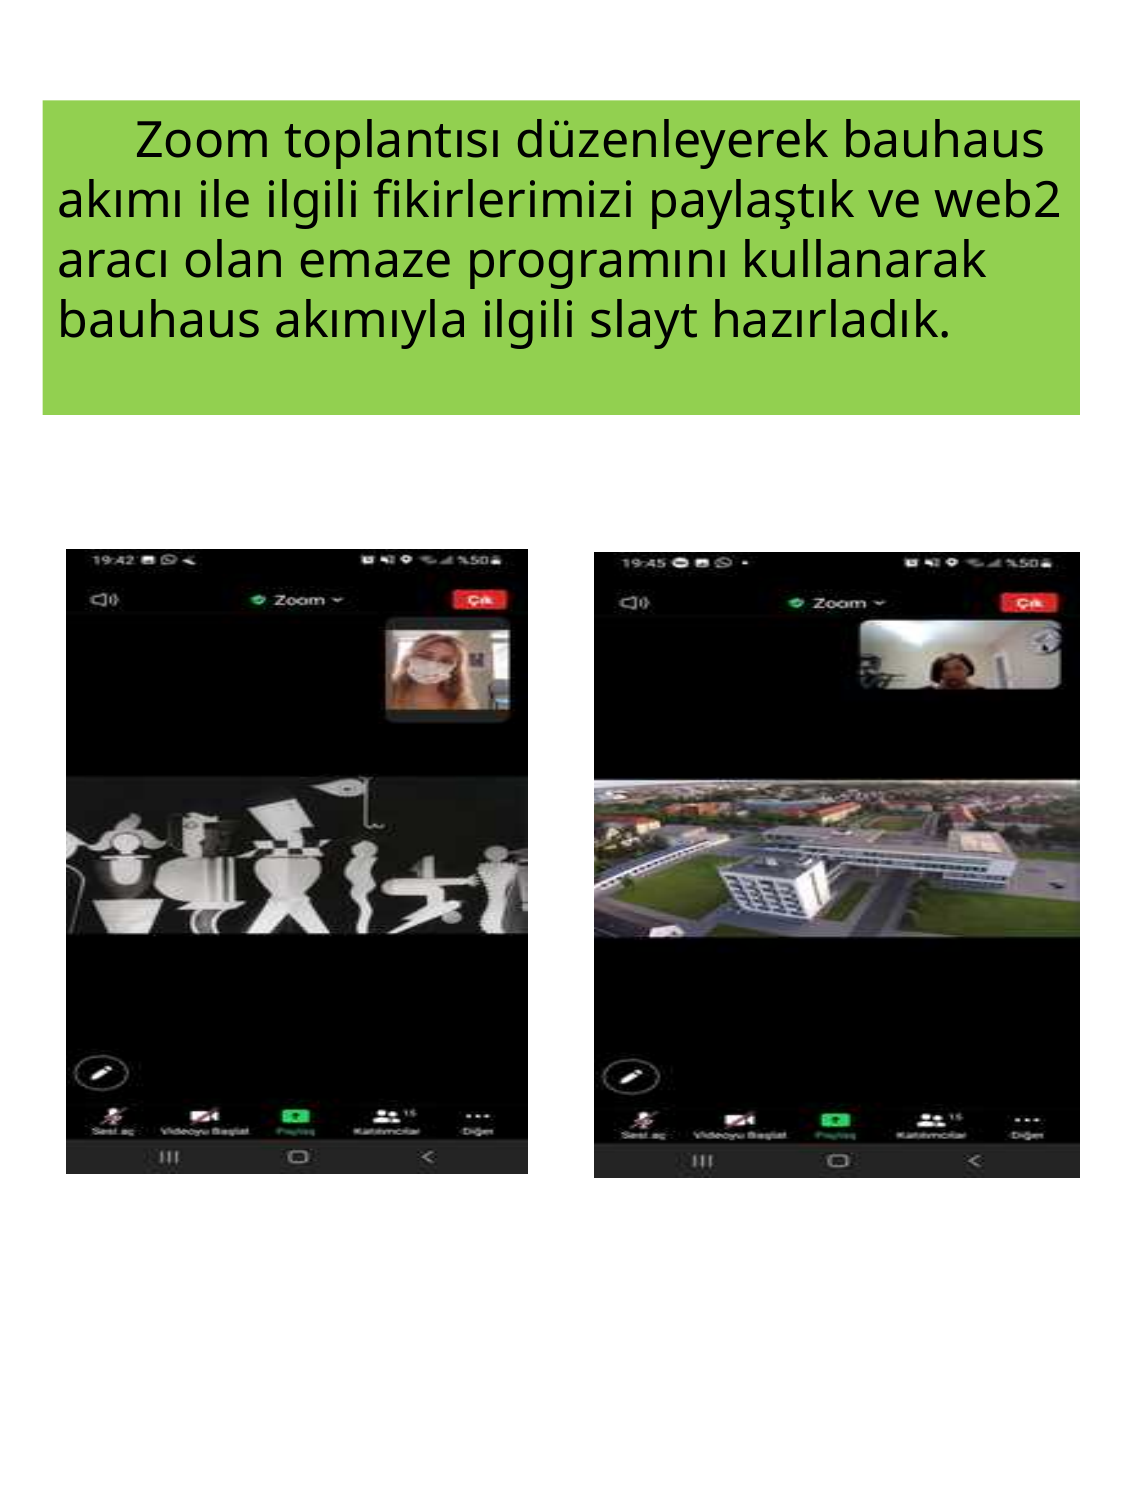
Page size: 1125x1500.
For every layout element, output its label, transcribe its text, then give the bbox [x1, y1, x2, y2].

text_box Zoom toplantısı düzenleyerek bauhaus akımı ile ilgili fikirlerimizi paylaştık ve web2 aracı olan emaze programını kullanarak bauhaus akımıyla ilgili slayt hazırladık. [42, 100, 1080, 415]
picture [66, 548, 528, 1174]
picture [594, 552, 1081, 1178]
